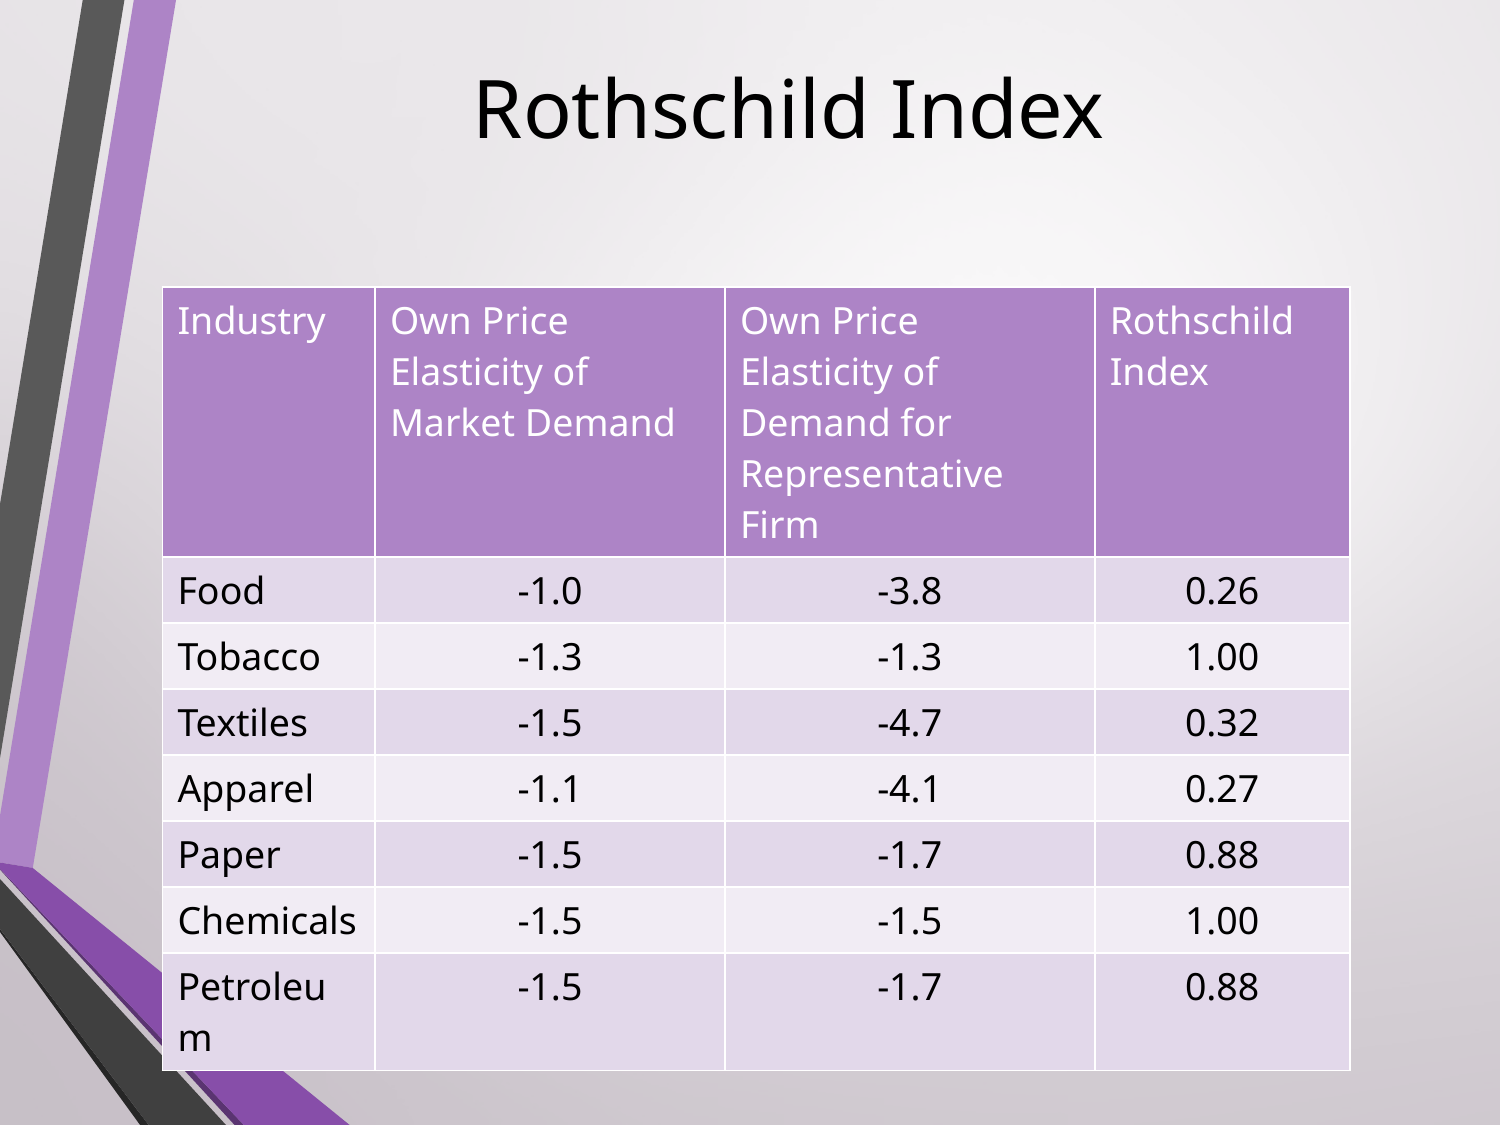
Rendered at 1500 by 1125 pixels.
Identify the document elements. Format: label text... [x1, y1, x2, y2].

table_cell 0.27 [1096, 756, 1349, 820]
table_header Rothschild Index [1096, 288, 1349, 556]
table_cell 0.88 [1096, 822, 1349, 886]
table_cell -1.5 [376, 954, 724, 1070]
table_cell -1.7 [726, 954, 1094, 1070]
text_box [524, 0, 1500, 188]
table_cell -1.5 [376, 888, 724, 952]
table_cell -1.3 [726, 624, 1094, 688]
table_cell -1.0 [376, 558, 724, 622]
table_cell Petroleum [163, 954, 374, 1070]
table_cell -1.5 [376, 690, 724, 754]
table_cell -4.7 [726, 690, 1094, 754]
table_cell -1.5 [376, 822, 724, 886]
table_cell Tobacco [163, 624, 374, 688]
title Rothschild Index [77, 50, 524, 163]
table_cell 0.32 [1096, 690, 1349, 754]
table_cell Paper [163, 822, 374, 886]
table_cell Food [163, 558, 374, 622]
table_cell -1.7 [726, 822, 1094, 886]
table_cell -4.1 [726, 756, 1094, 820]
table_cell Apparel [163, 756, 374, 820]
table_header Own Price Elasticity of Demand for Representative Firm [726, 288, 1094, 556]
table_cell 1.00 [1096, 888, 1349, 952]
table_cell Chemicals [163, 888, 374, 952]
table_cell Textiles [163, 690, 374, 754]
table_cell -1.1 [376, 756, 724, 820]
table_cell -3.8 [726, 558, 1094, 622]
table_header Own Price Elasticity of Market Demand [376, 288, 724, 556]
table_cell 1.00 [1096, 624, 1349, 688]
table_cell -1.5 [726, 888, 1094, 952]
table_header Industry [163, 288, 374, 556]
table_cell 0.88 [1096, 954, 1349, 1070]
table_cell -1.3 [376, 624, 724, 688]
table_cell 0.26 [1096, 558, 1349, 622]
